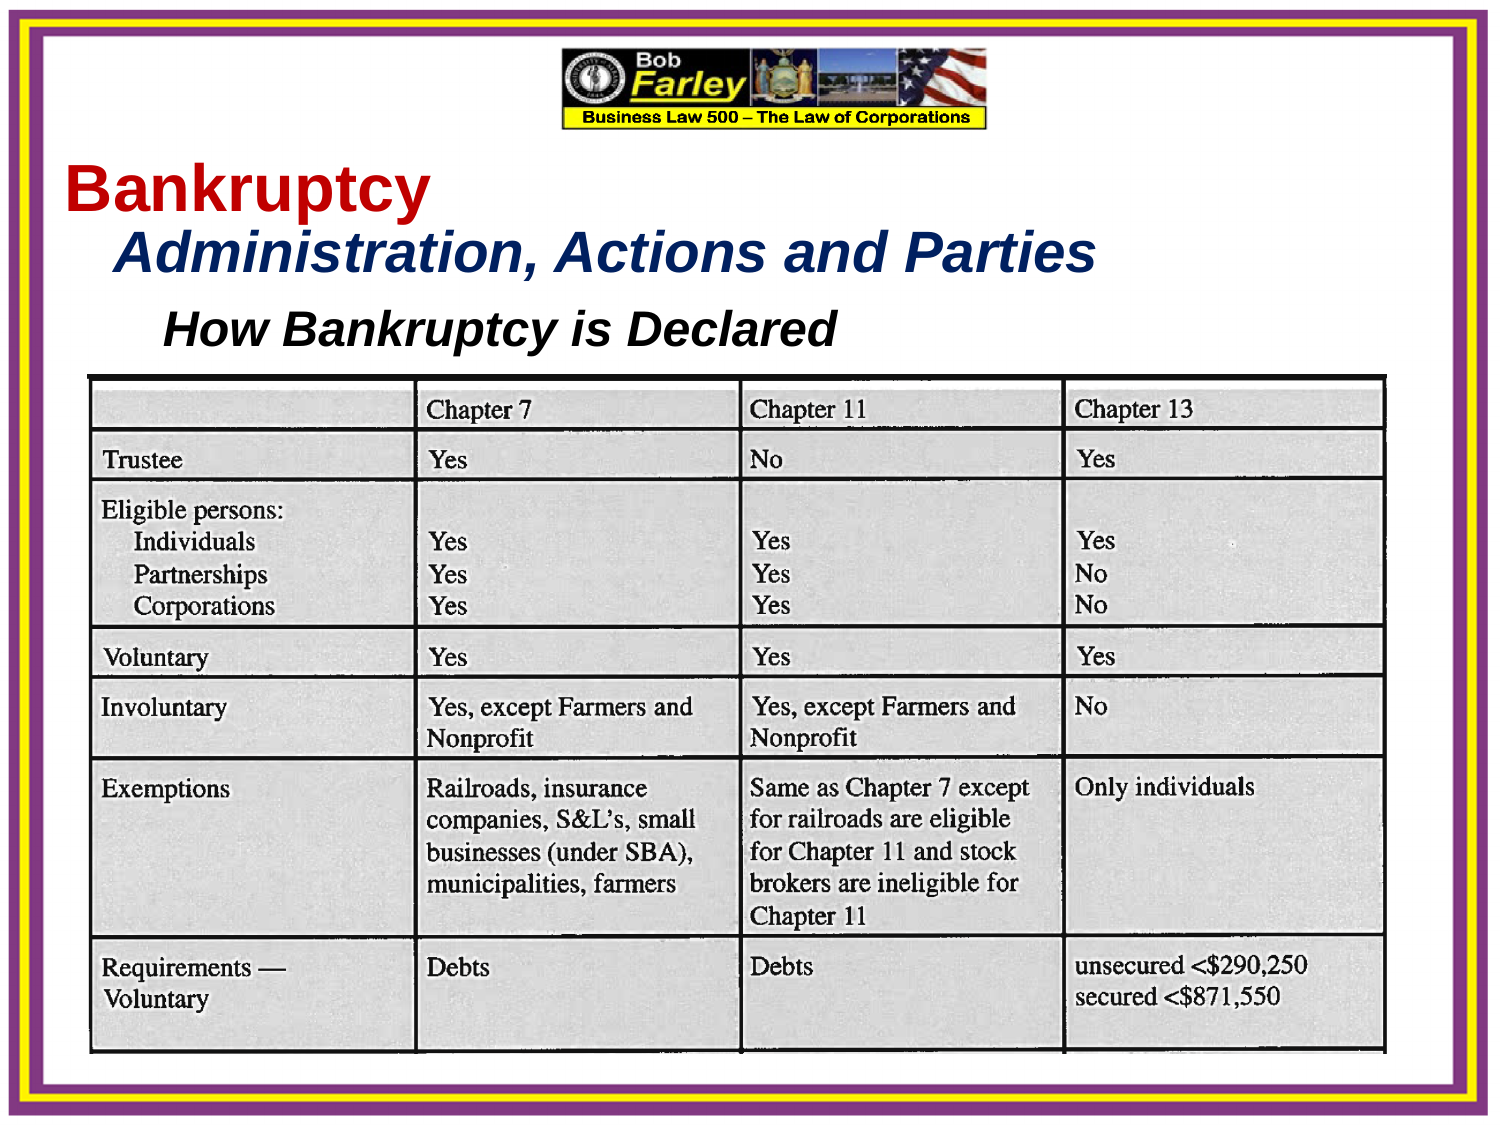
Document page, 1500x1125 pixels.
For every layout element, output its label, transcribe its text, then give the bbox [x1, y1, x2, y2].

text_box Bankruptcy Administration, Actions and Parties How Bankruptcy is Declared [49, 149, 1475, 1063]
picture [0, 0, 1500, 1125]
